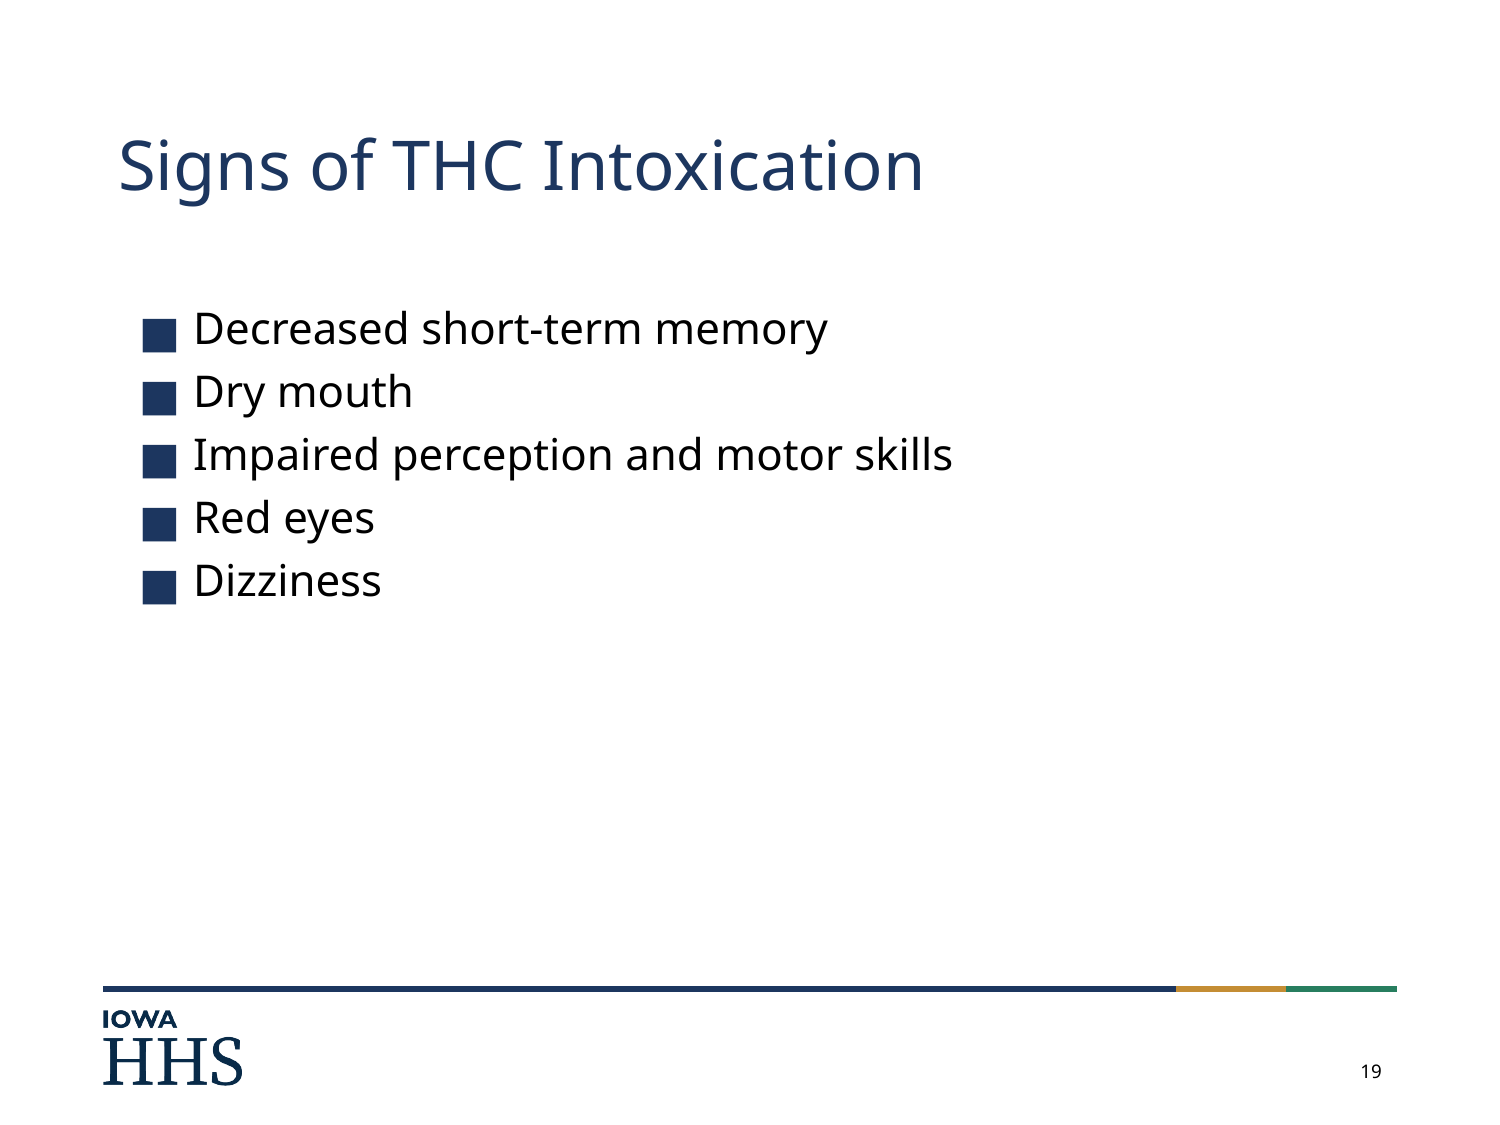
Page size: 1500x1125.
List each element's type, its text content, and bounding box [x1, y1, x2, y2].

slide_number 19 [1059, 1042, 1397, 1103]
picture [103, 1010, 242, 1086]
list Decreased short-term memory Dry mouth Impaired perception and motor skills Red eyes Dizziness [103, 299, 1397, 974]
title Signs of THC Intoxication [103, 59, 1397, 278]
